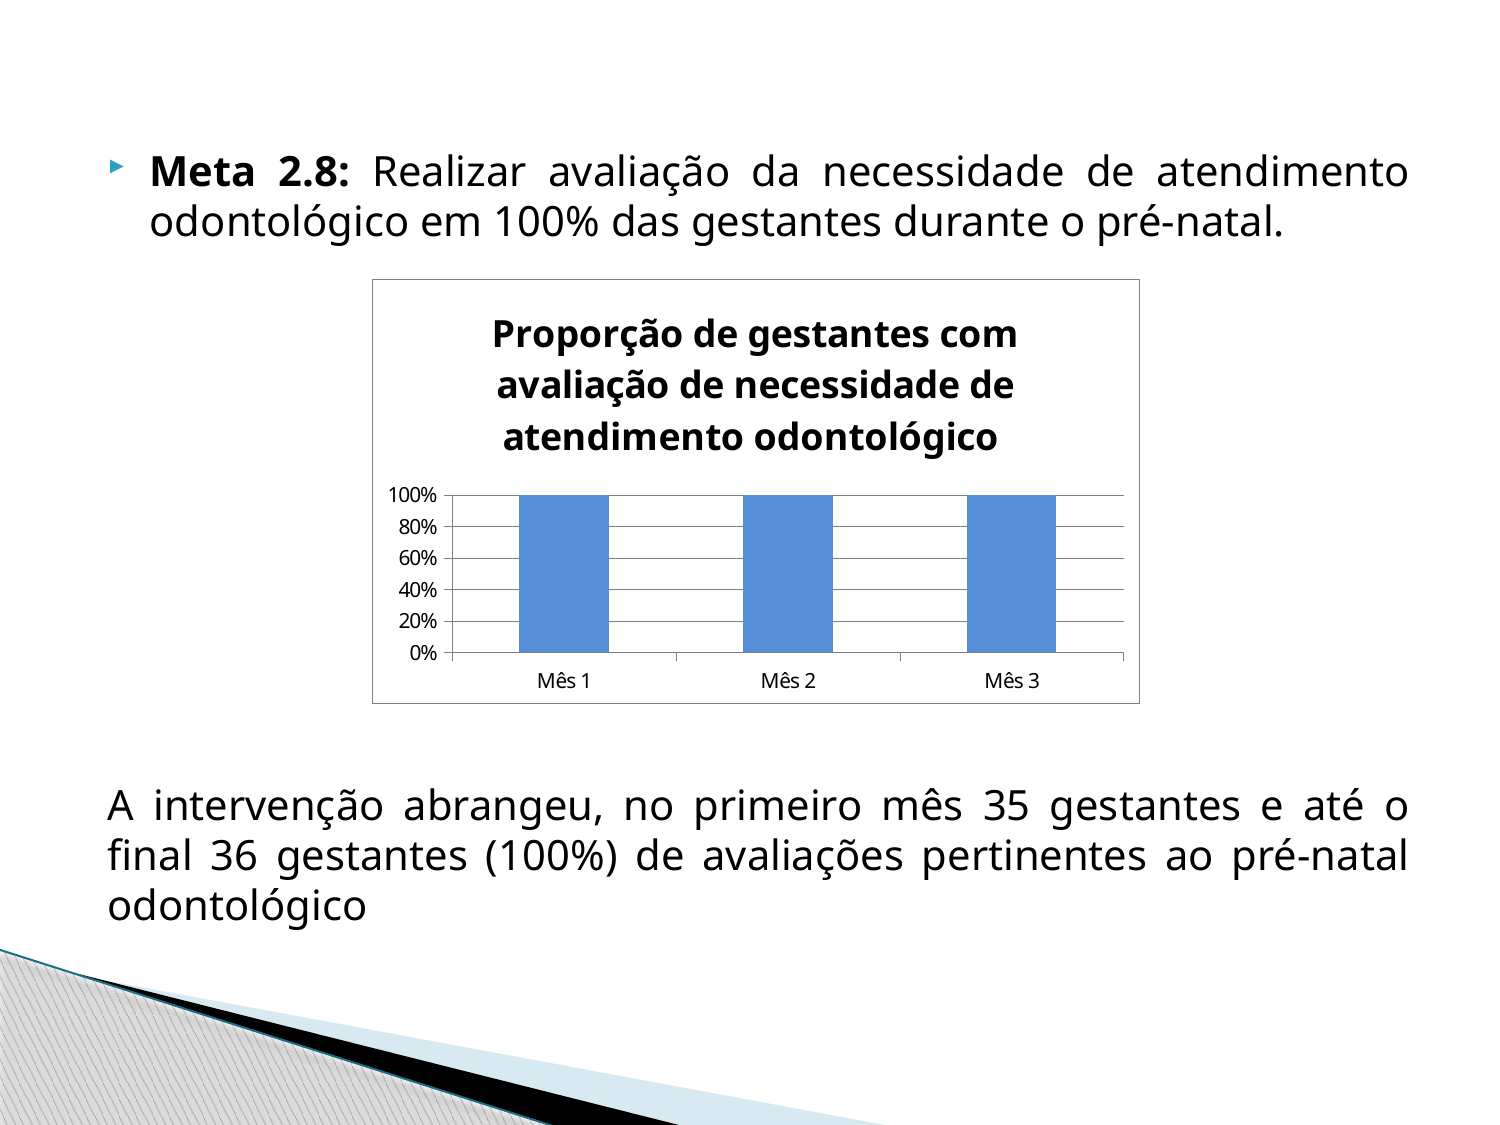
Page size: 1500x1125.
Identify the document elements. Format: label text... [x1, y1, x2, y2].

list Meta 2.8: Realizar avaliação da necessidade de atendimento odontológico em 100% das gestantes durante o pré-natal. A intervenção abrangeu, no primeiro mês 35 gestantes e até o final 36 gestantes (100%) de avaliações pertinentes ao pré-natal odontológico [75, 137, 1425, 986]
chart [371, 278, 1140, 705]
